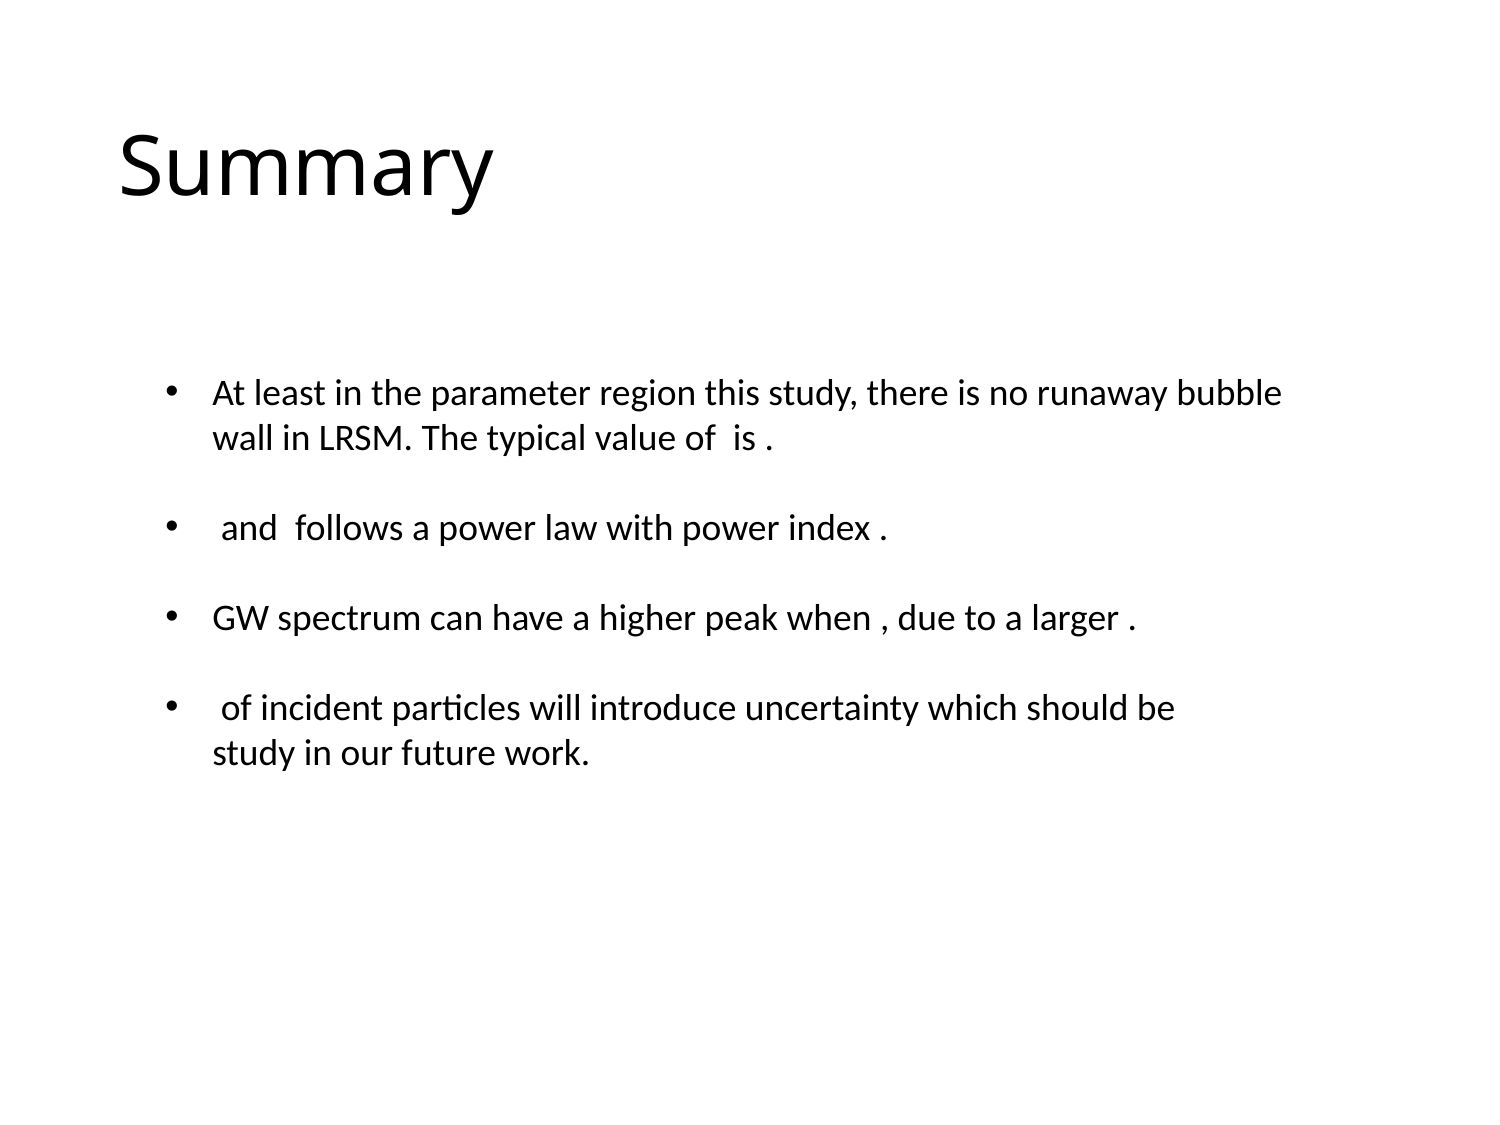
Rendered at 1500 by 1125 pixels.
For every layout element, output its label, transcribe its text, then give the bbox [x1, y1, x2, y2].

title Summary [103, 59, 1397, 278]
